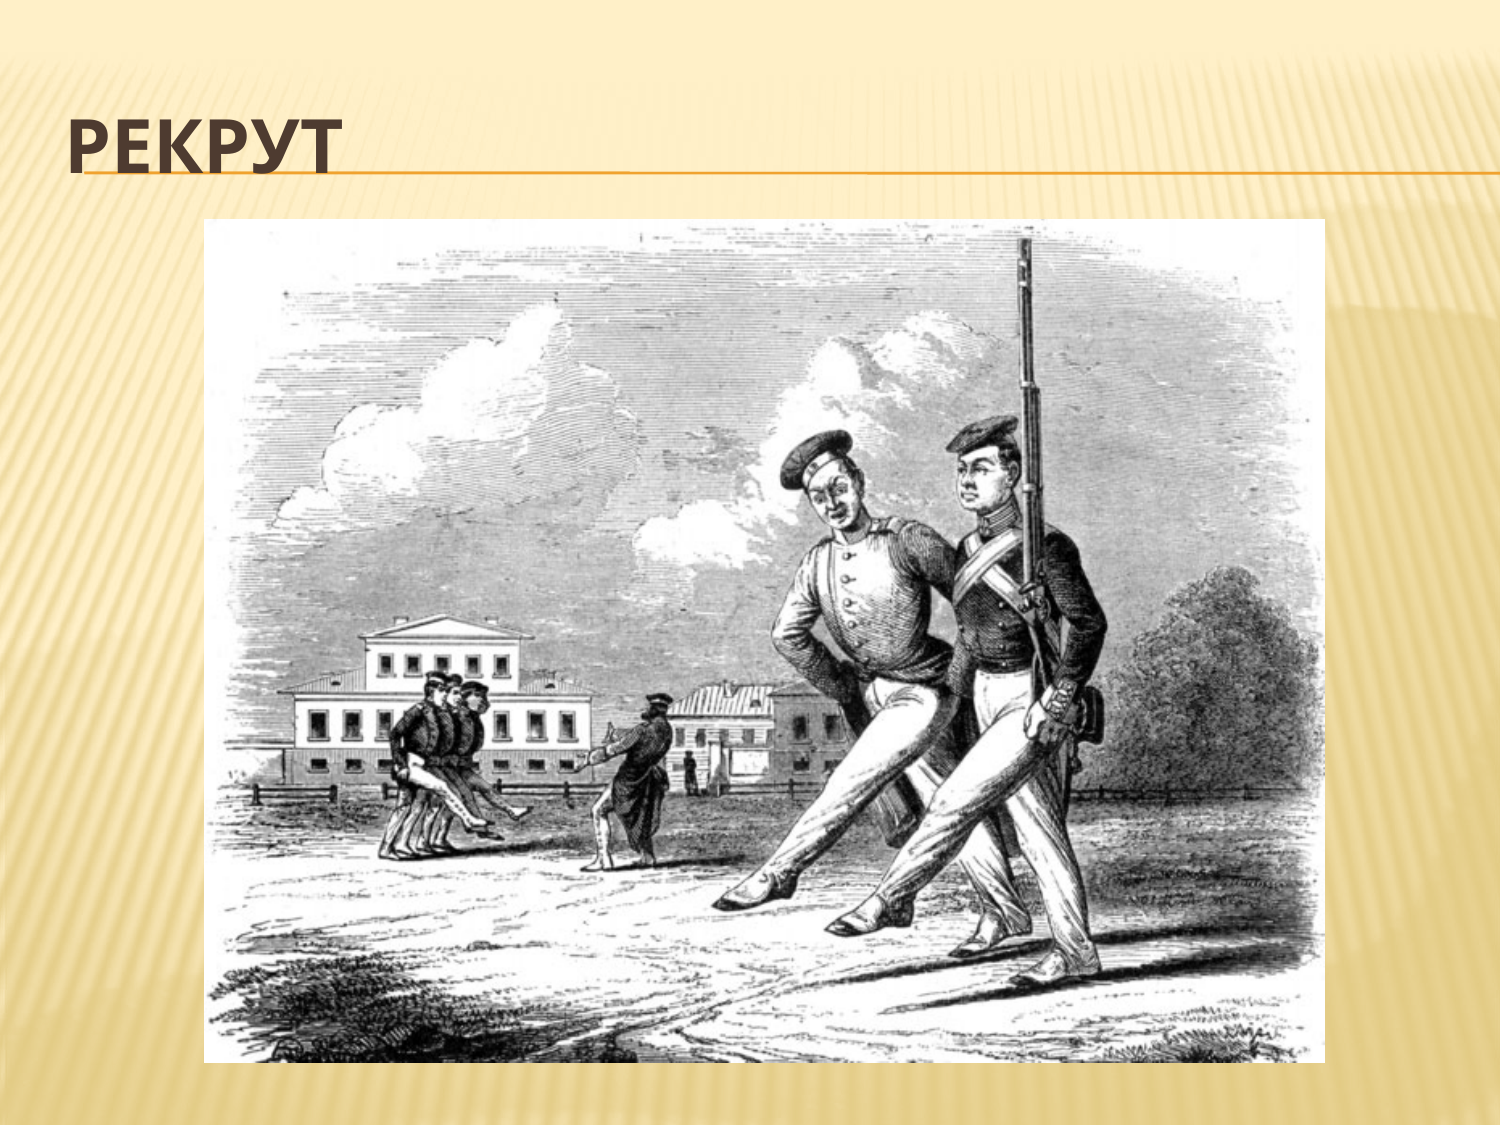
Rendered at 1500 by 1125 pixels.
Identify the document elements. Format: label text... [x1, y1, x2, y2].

picture [203, 219, 1326, 1063]
title Рекрут [49, 75, 1475, 213]
